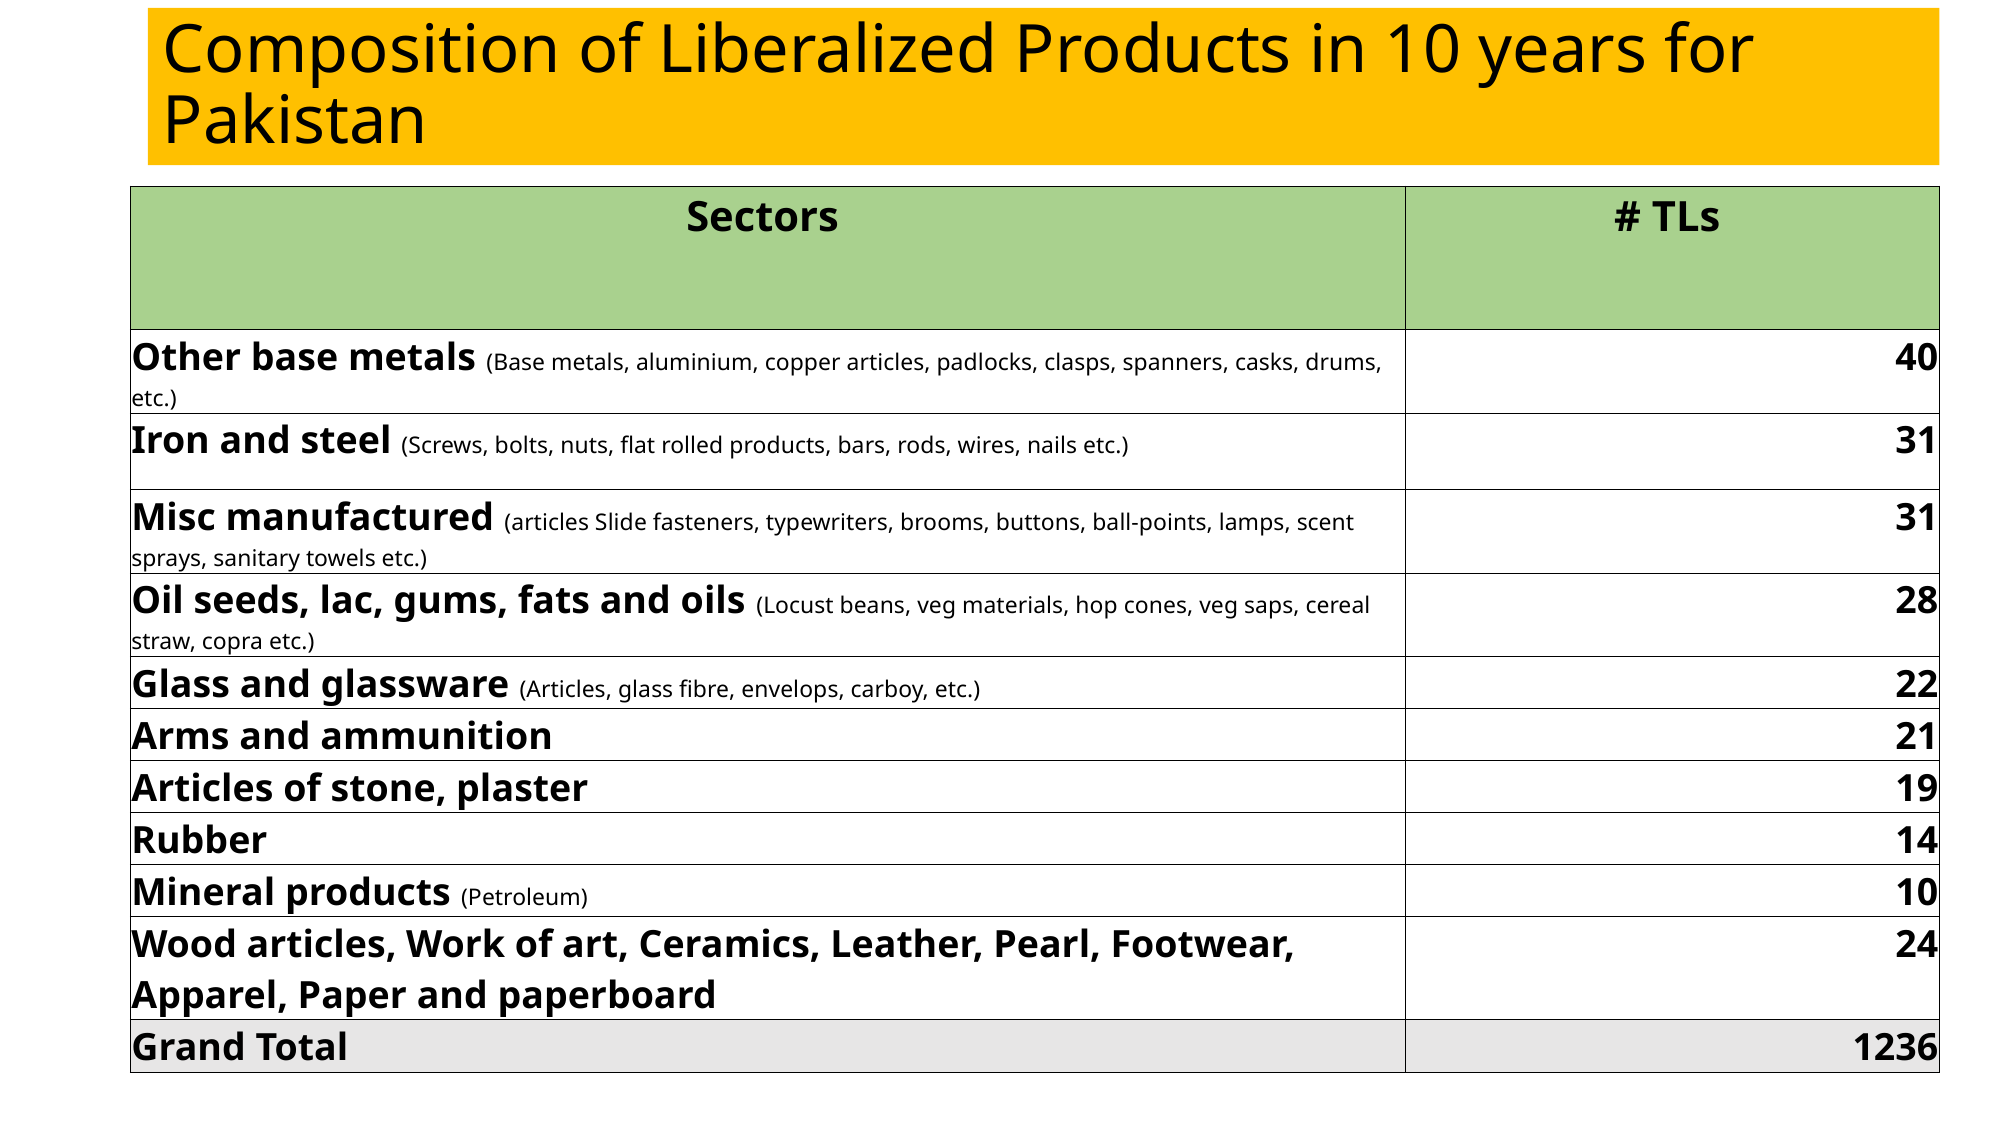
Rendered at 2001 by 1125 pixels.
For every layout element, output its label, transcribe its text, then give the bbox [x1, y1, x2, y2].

table_cell Rubber [131, 813, 1405, 864]
table_cell 24 [1406, 917, 1939, 1019]
table_cell 31 [1406, 490, 1939, 573]
table_cell Wood articles, Work of art, Ceramics, Leather, Pearl, Footwear, Apparel, Paper and paperboard [131, 917, 1405, 1019]
table_cell 40 [1406, 330, 1939, 413]
table_cell 31 [1406, 414, 1939, 489]
table_cell 21 [1406, 709, 1939, 760]
table_cell 1236 [1406, 1020, 1939, 1072]
table_cell Grand Total [131, 1020, 1405, 1072]
table_header Sectors [131, 187, 1405, 329]
table_cell Mineral products (Petroleum) [131, 865, 1405, 916]
table_cell Articles of stone, plaster [131, 761, 1405, 812]
table_cell 10 [1406, 865, 1939, 916]
table_cell 28 [1406, 574, 1939, 656]
table_header # TLs [1406, 187, 1939, 329]
table_cell Other base metals (Base metals, aluminium, copper articles, padlocks, clasps, spanners, casks, drums, etc.) [131, 330, 1405, 413]
table_cell Glass and glassware (Articles, glass fibre, envelops, carboy, etc.) [131, 657, 1405, 708]
table_cell Oil seeds, lac, gums, fats and oils (Locust beans, veg materials, hop cones, veg saps, cereal straw, copra etc.) [131, 574, 1405, 656]
table_cell Arms and ammunition [131, 709, 1405, 760]
table_cell 22 [1406, 657, 1939, 708]
title Composition of Liberalized Products in 10 years for Pakistan [147, 7, 1940, 166]
table_cell 19 [1406, 761, 1939, 812]
table_cell Misc manufactured (articles Slide fasteners, typewriters, brooms, buttons, ball-points, lamps, scent sprays, sanitary towels etc.) [131, 490, 1405, 573]
table_cell 14 [1406, 813, 1939, 864]
table_cell Iron and steel (Screws, bolts, nuts, flat rolled products, bars, rods, wires, nails etc.) [131, 414, 1405, 489]
